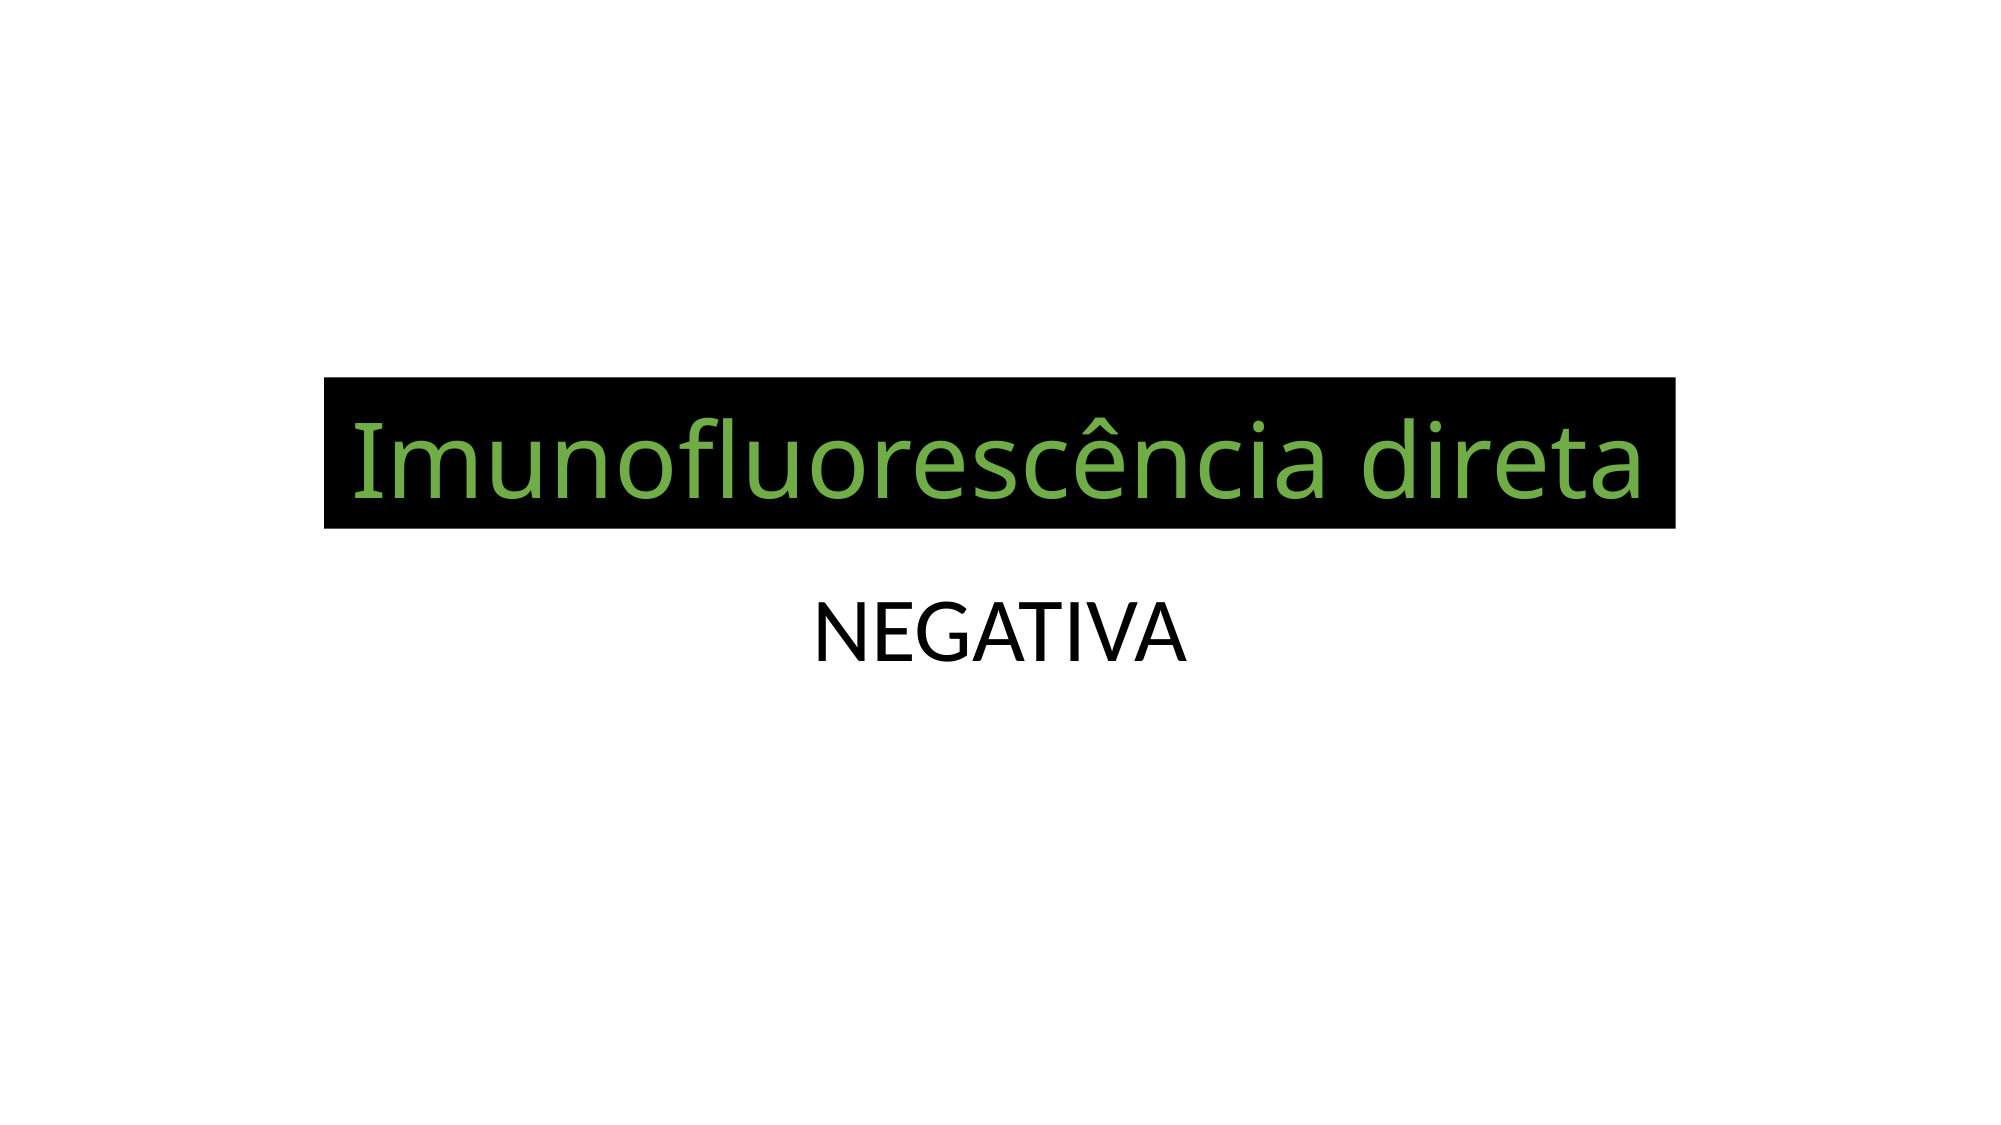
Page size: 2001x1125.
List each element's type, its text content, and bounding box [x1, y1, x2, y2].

title Imunofluorescência direta [324, 377, 1676, 529]
text_box NEGATIVA [324, 562, 1676, 688]
